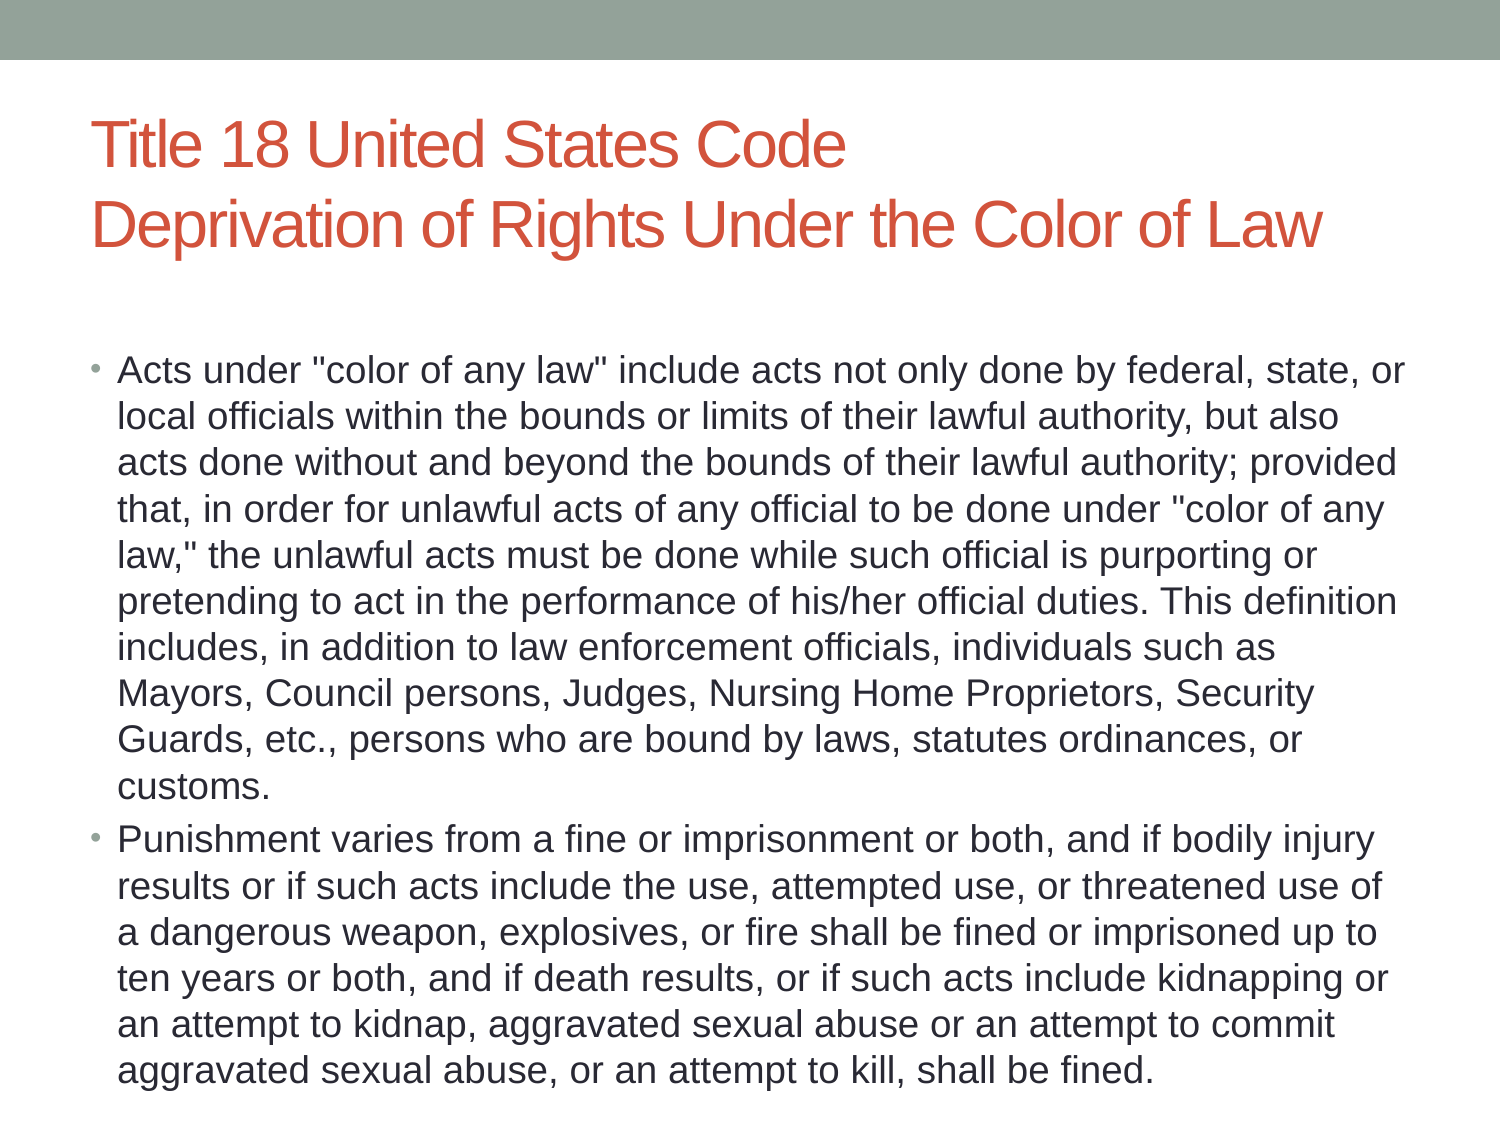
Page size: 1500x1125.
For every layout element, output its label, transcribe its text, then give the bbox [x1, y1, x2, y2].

list Acts under "color of any law" include acts not only done by federal, state, or local officials within the bounds or limits of their lawful authority, but also acts done without and beyond the bounds of their lawful authority; provided that, in order for unlawful acts of any official to be done under "color of any law," the unlawful acts must be done while such official is purporting or pretending to act in the performance of his/her official duties. This definition includes, in addition to law enforcement officials, individuals such as Mayors, Council persons, Judges, Nursing Home Proprietors, Security Guards, etc., persons who are bound by laws, statutes ordinances, or customs. Punishment varies from a fine or imprisonment or both, and if bodily injury results or if such acts include the use, attempted use, or threatened use of a dangerous weapon, explosives, or fire shall be fined or imprisoned up to ten years or both, and if death results, or if such acts include kidnapping or an attempt to kidnap, aggravated sexual abuse or an attempt to commit aggravated sexual abuse, or an attempt to kill, shall be fined. [75, 337, 1425, 1100]
title Title 18 United States Code Deprivation of Rights Under the Color of Law [75, 99, 1425, 263]
